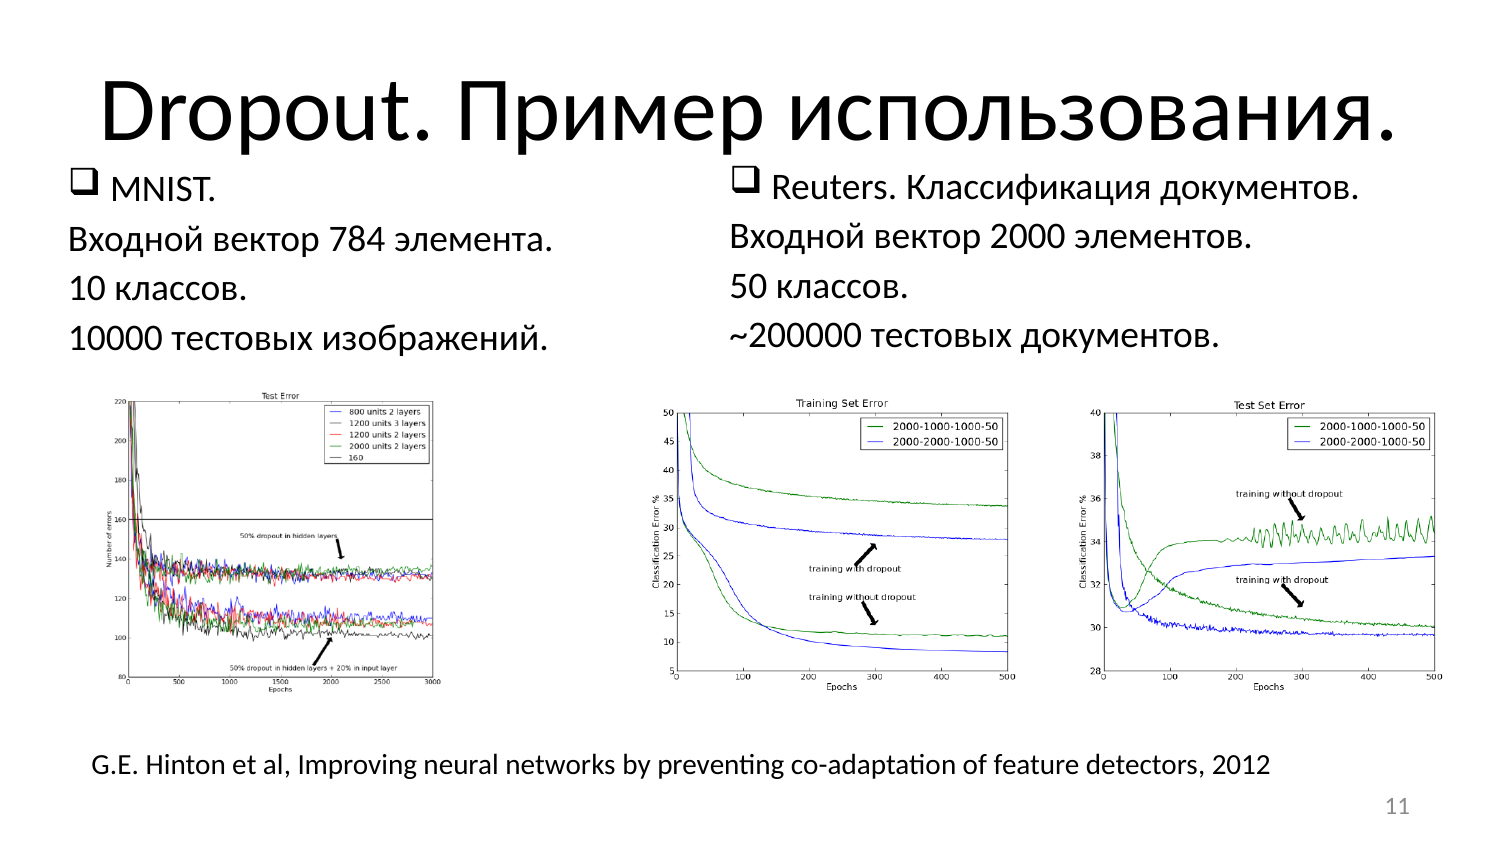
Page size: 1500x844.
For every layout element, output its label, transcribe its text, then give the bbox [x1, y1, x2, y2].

title Dropout. Пример использования. [75, 33, 1425, 175]
picture [98, 386, 444, 694]
slide_number 11 [1074, 782, 1425, 827]
text_box G.E. Hinton et al, Improving neural networks by preventing co-adaptation of feature detectors, 2012 [76, 737, 1306, 788]
text_box MNIST. Входной вектор 784 элемента. 10 классов. 10000 тестовых изображений. [53, 152, 656, 365]
text_box Reuters. Классификация документов. Входной вектор 2000 элементов. 50 классов. ~200000 тестовых документов. [714, 150, 1441, 363]
picture [643, 386, 1450, 694]
